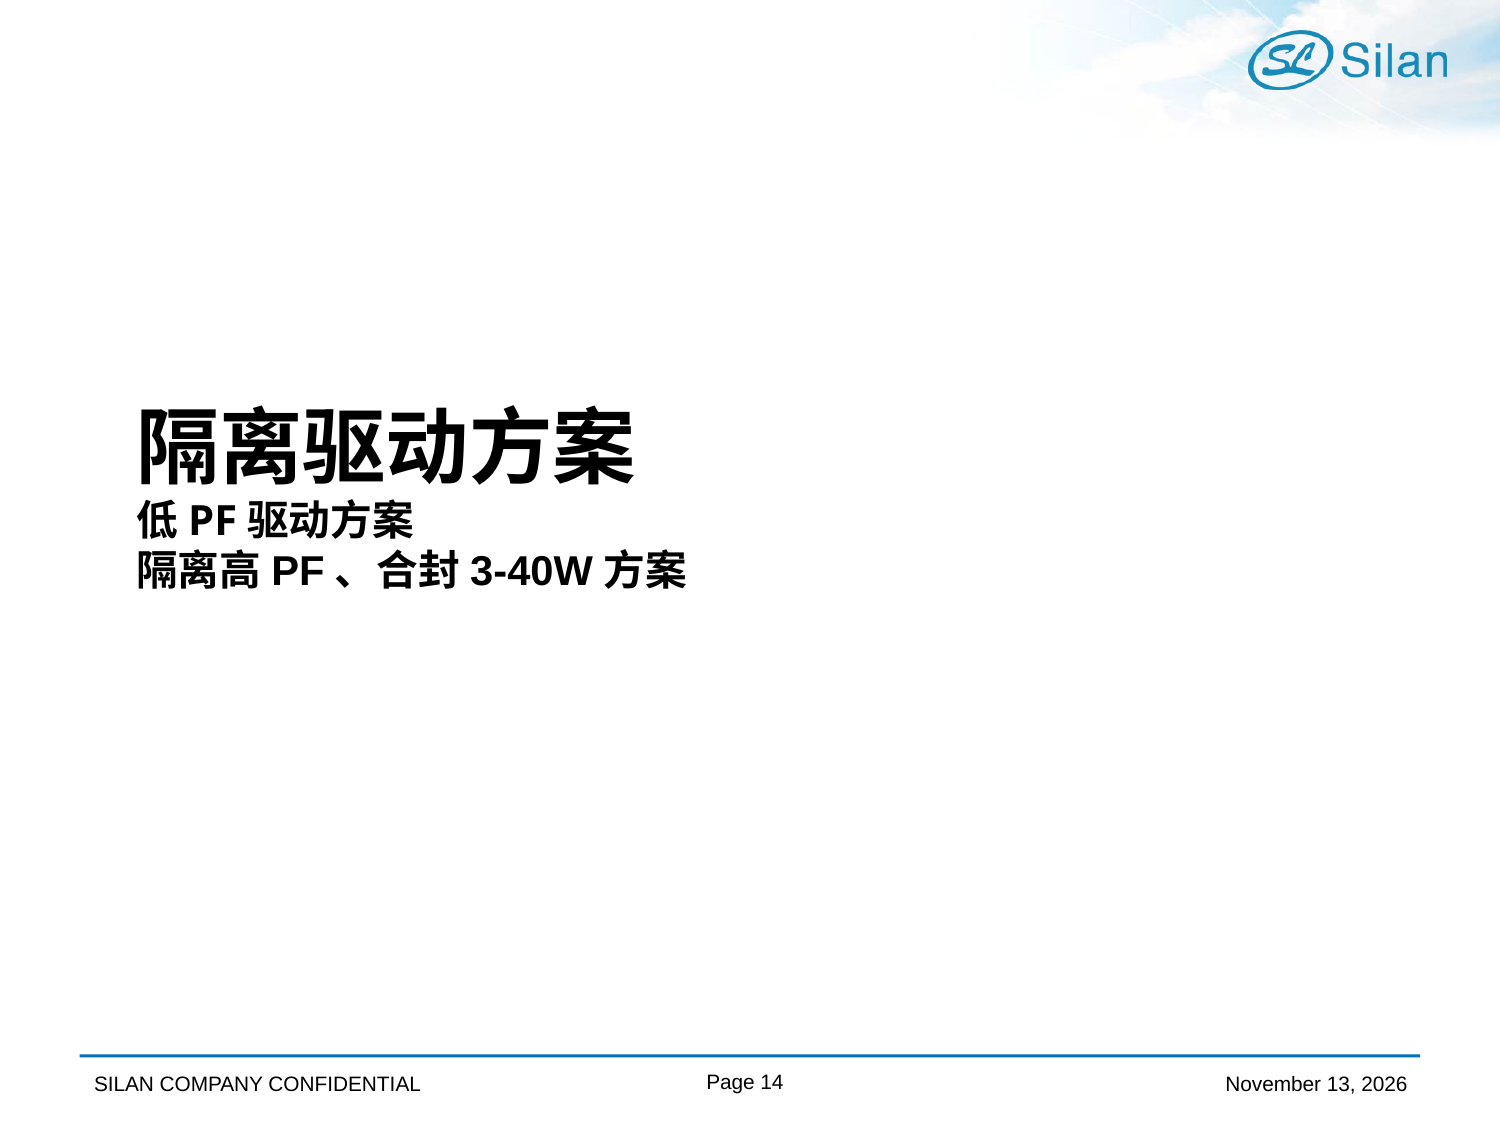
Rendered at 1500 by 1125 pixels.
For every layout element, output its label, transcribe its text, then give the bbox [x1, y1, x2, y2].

picture [895, 1, 1500, 153]
title 隔离驱动方案 低PF驱动方案 隔离高PF、合封3-40W方案 [136, 393, 1423, 486]
slide_number Page 14 [672, 1061, 799, 1105]
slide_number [1114, 1063, 1423, 1102]
